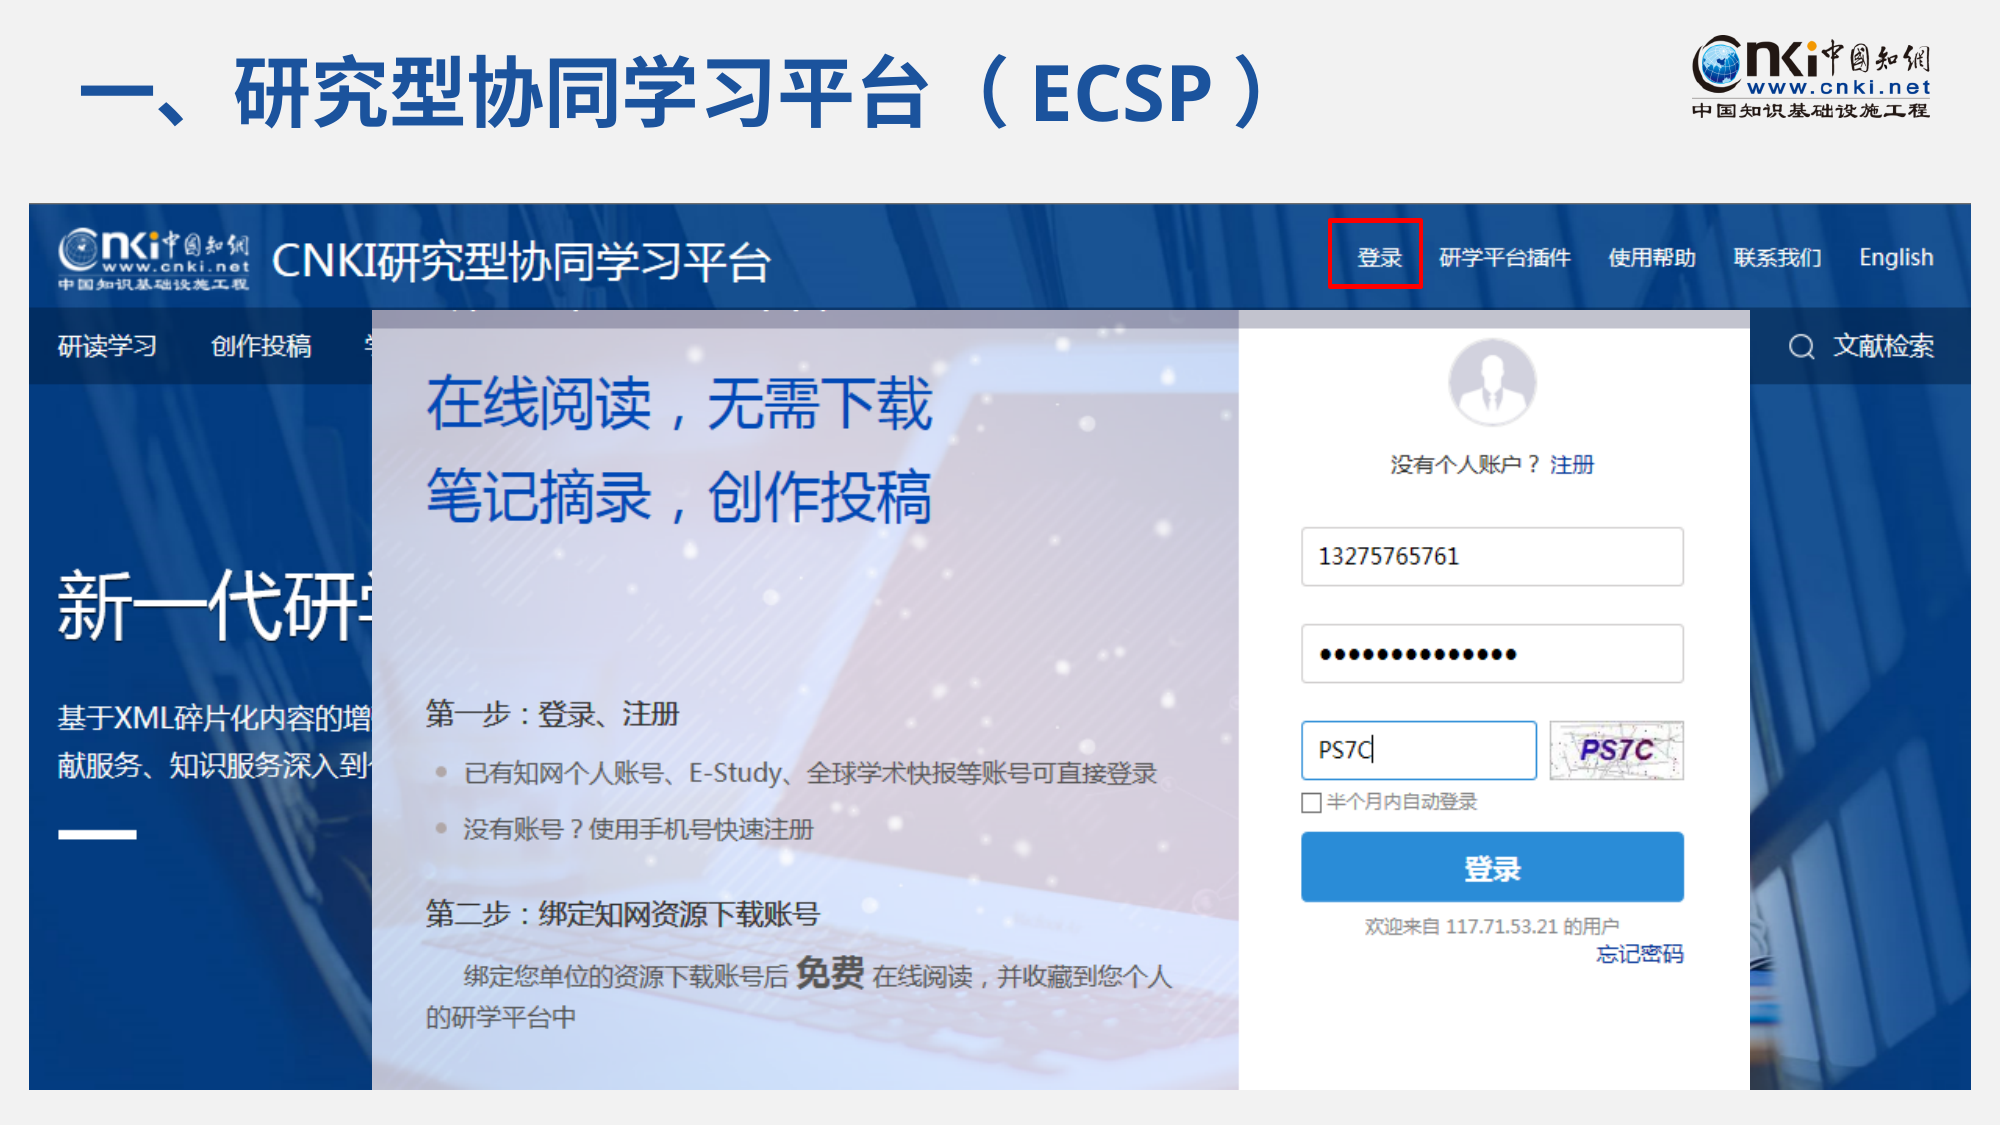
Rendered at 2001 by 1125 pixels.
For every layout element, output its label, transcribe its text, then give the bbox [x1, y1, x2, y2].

text_box 一、研究型协同学习平台（ECSP） [58, 42, 1551, 139]
picture [1692, 35, 1930, 118]
picture [29, 203, 1971, 1090]
